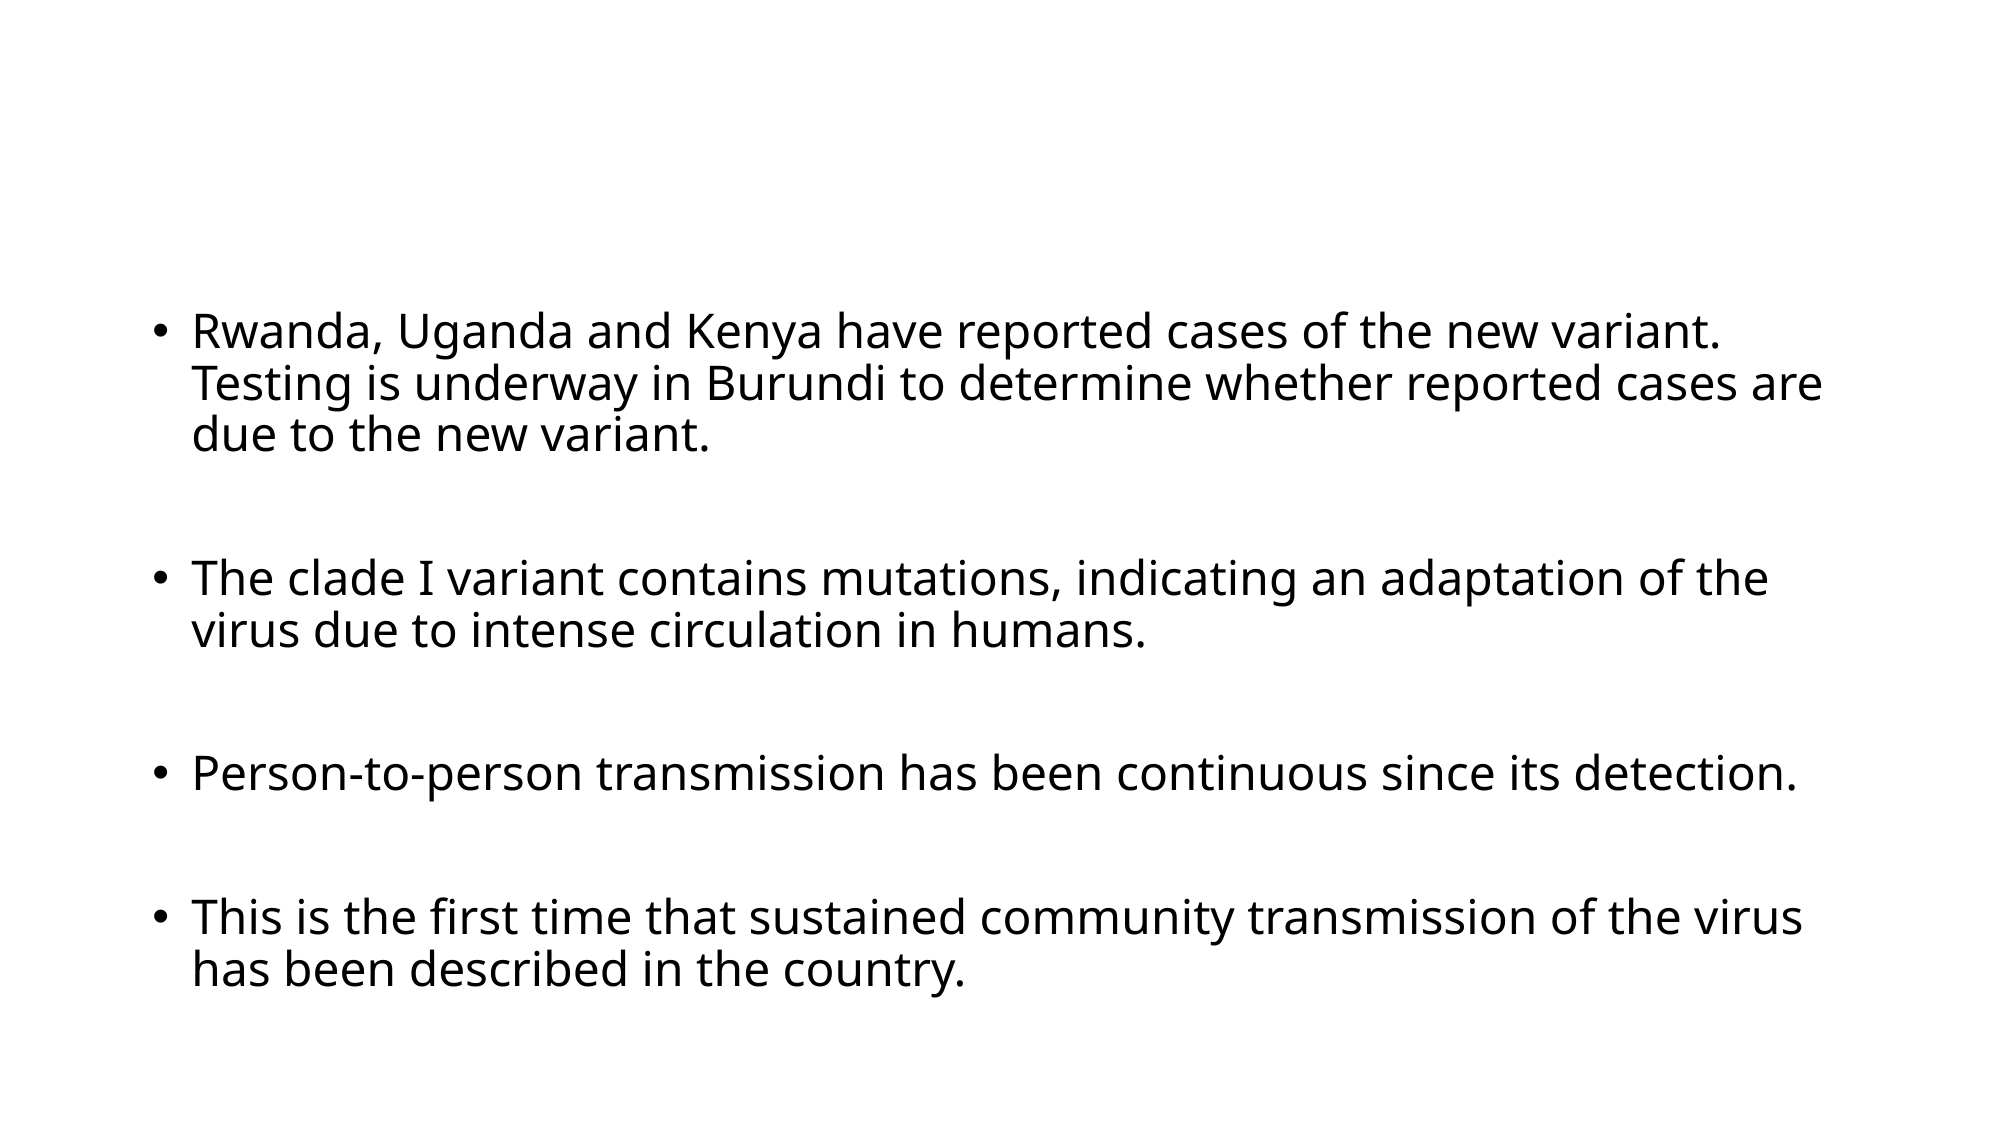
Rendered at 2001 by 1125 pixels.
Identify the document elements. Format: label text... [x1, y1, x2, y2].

list Rwanda, Uganda and Kenya have reported cases of the new variant. Testing is underway in Burundi to determine whether reported cases are due to the new variant. The clade I variant contains mutations, indicating an adaptation of the virus due to intense circulation in humans. Person-to-person transmission has been continuous since its detection. This is the first time that sustained community transmission of the virus has been described in the country. [137, 299, 1863, 1014]
